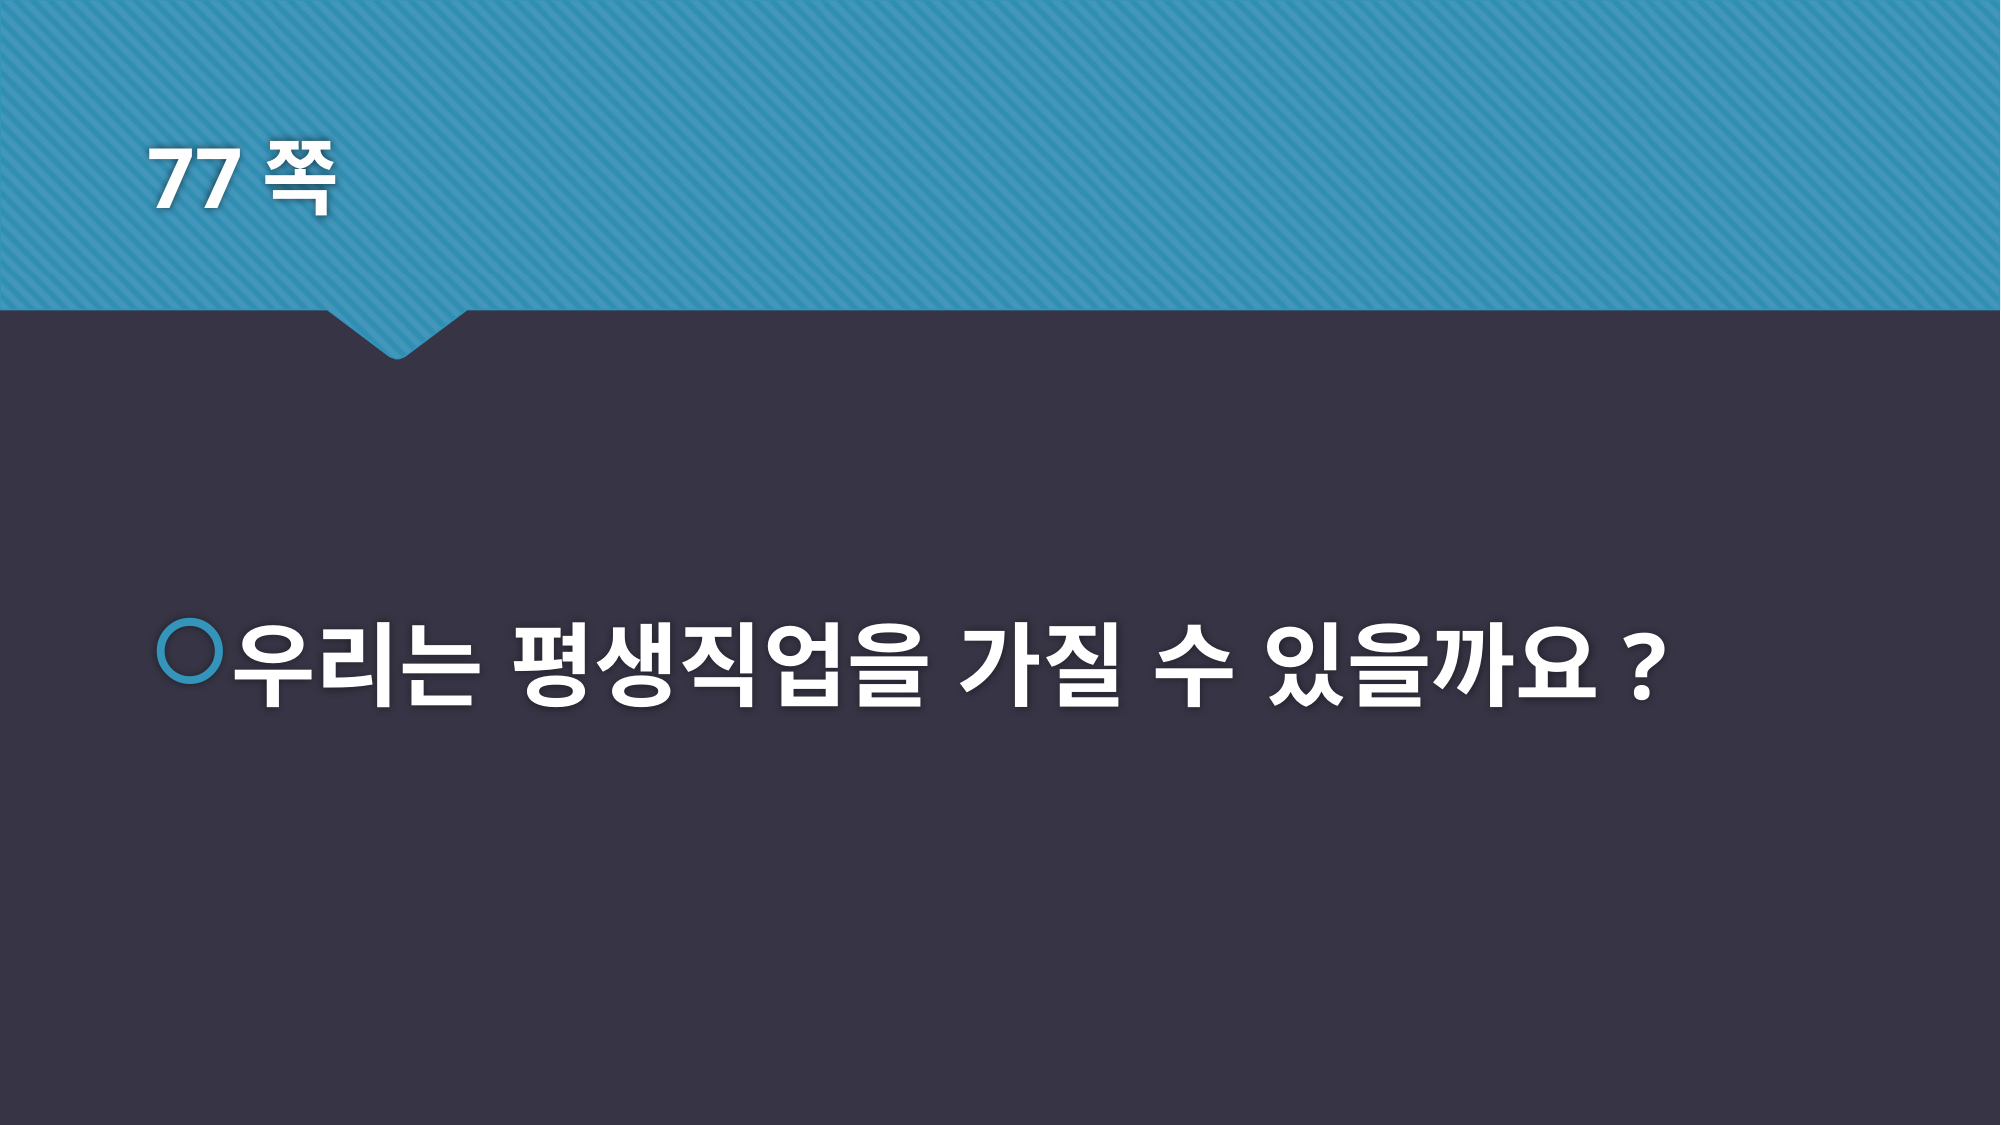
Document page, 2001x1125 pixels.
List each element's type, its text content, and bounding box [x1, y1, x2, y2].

list 우리는 평생직업을 가질 수 있을까요? [134, 364, 1866, 962]
title 77쪽 [132, 73, 1868, 233]
